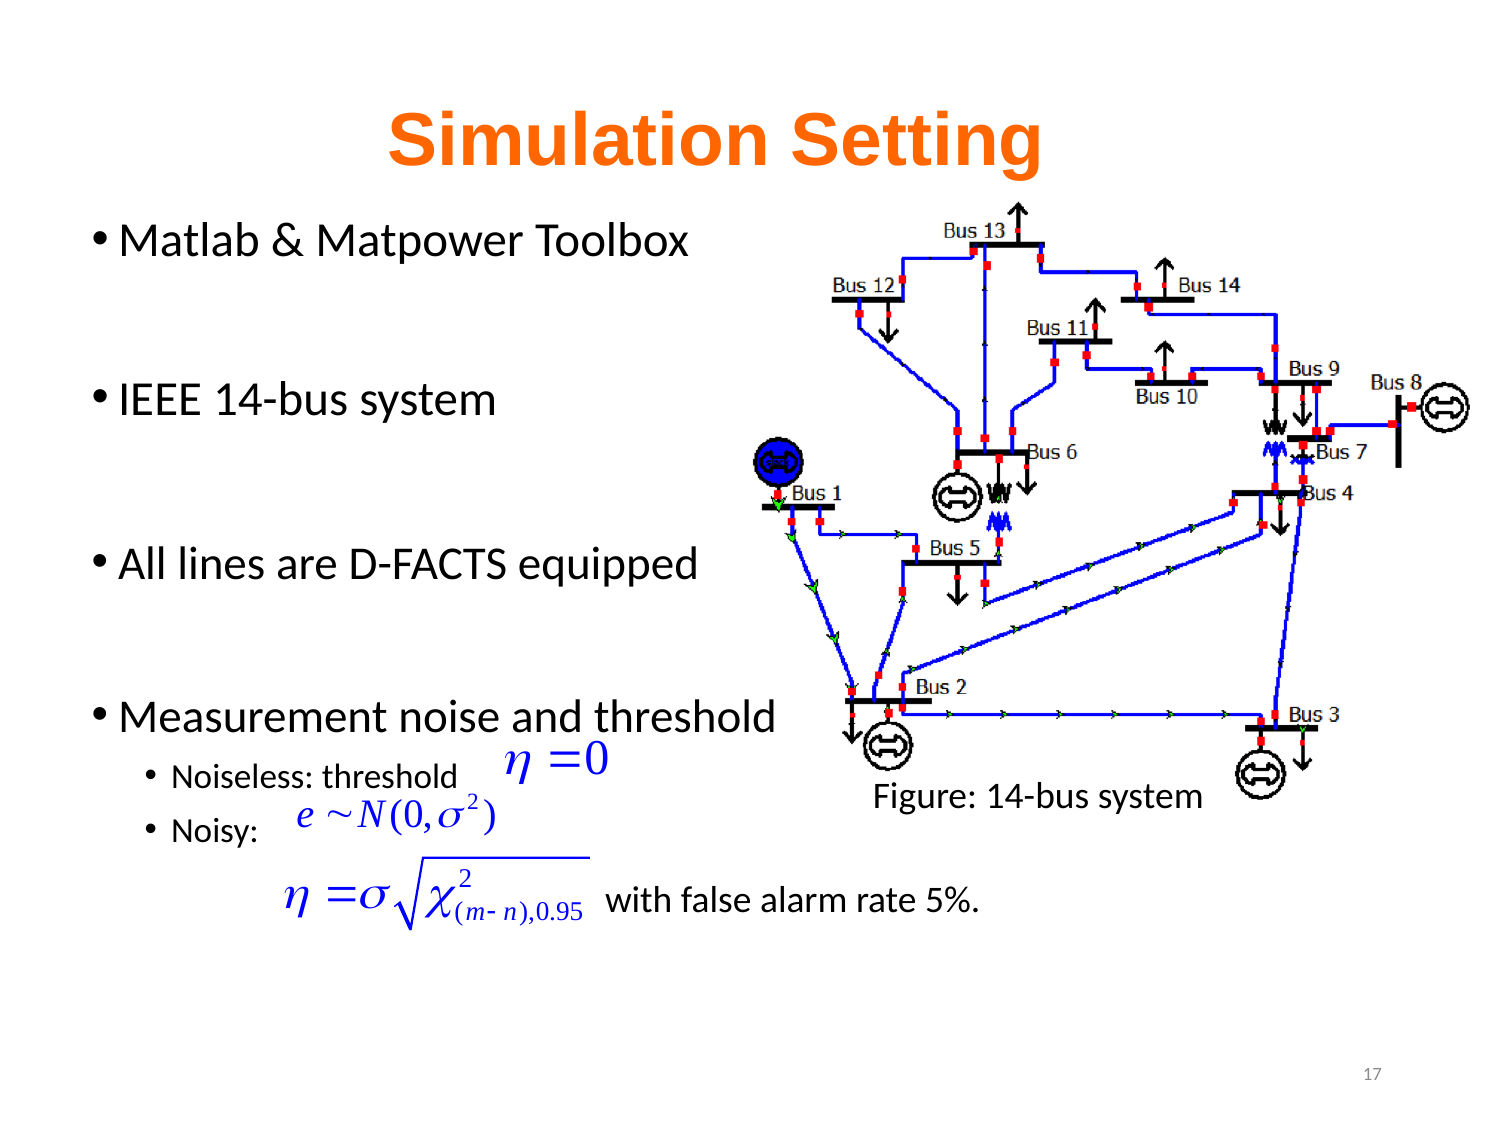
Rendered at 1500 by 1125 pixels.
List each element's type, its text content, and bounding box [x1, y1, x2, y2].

slide_number 17 [1059, 1042, 1397, 1103]
text_box with false alarm rate 5%. [602, 867, 996, 928]
list Matlab & Matpower Toolbox IEEE 14-bus system All lines are D-FACTS equipped Measurement noise and threshold Noiseless: threshold Noisy: [76, 194, 1427, 858]
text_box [498, 728, 617, 796]
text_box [279, 845, 602, 940]
picture [667, 184, 1495, 830]
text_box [290, 783, 504, 845]
title Simulation Setting [41, 54, 1392, 190]
